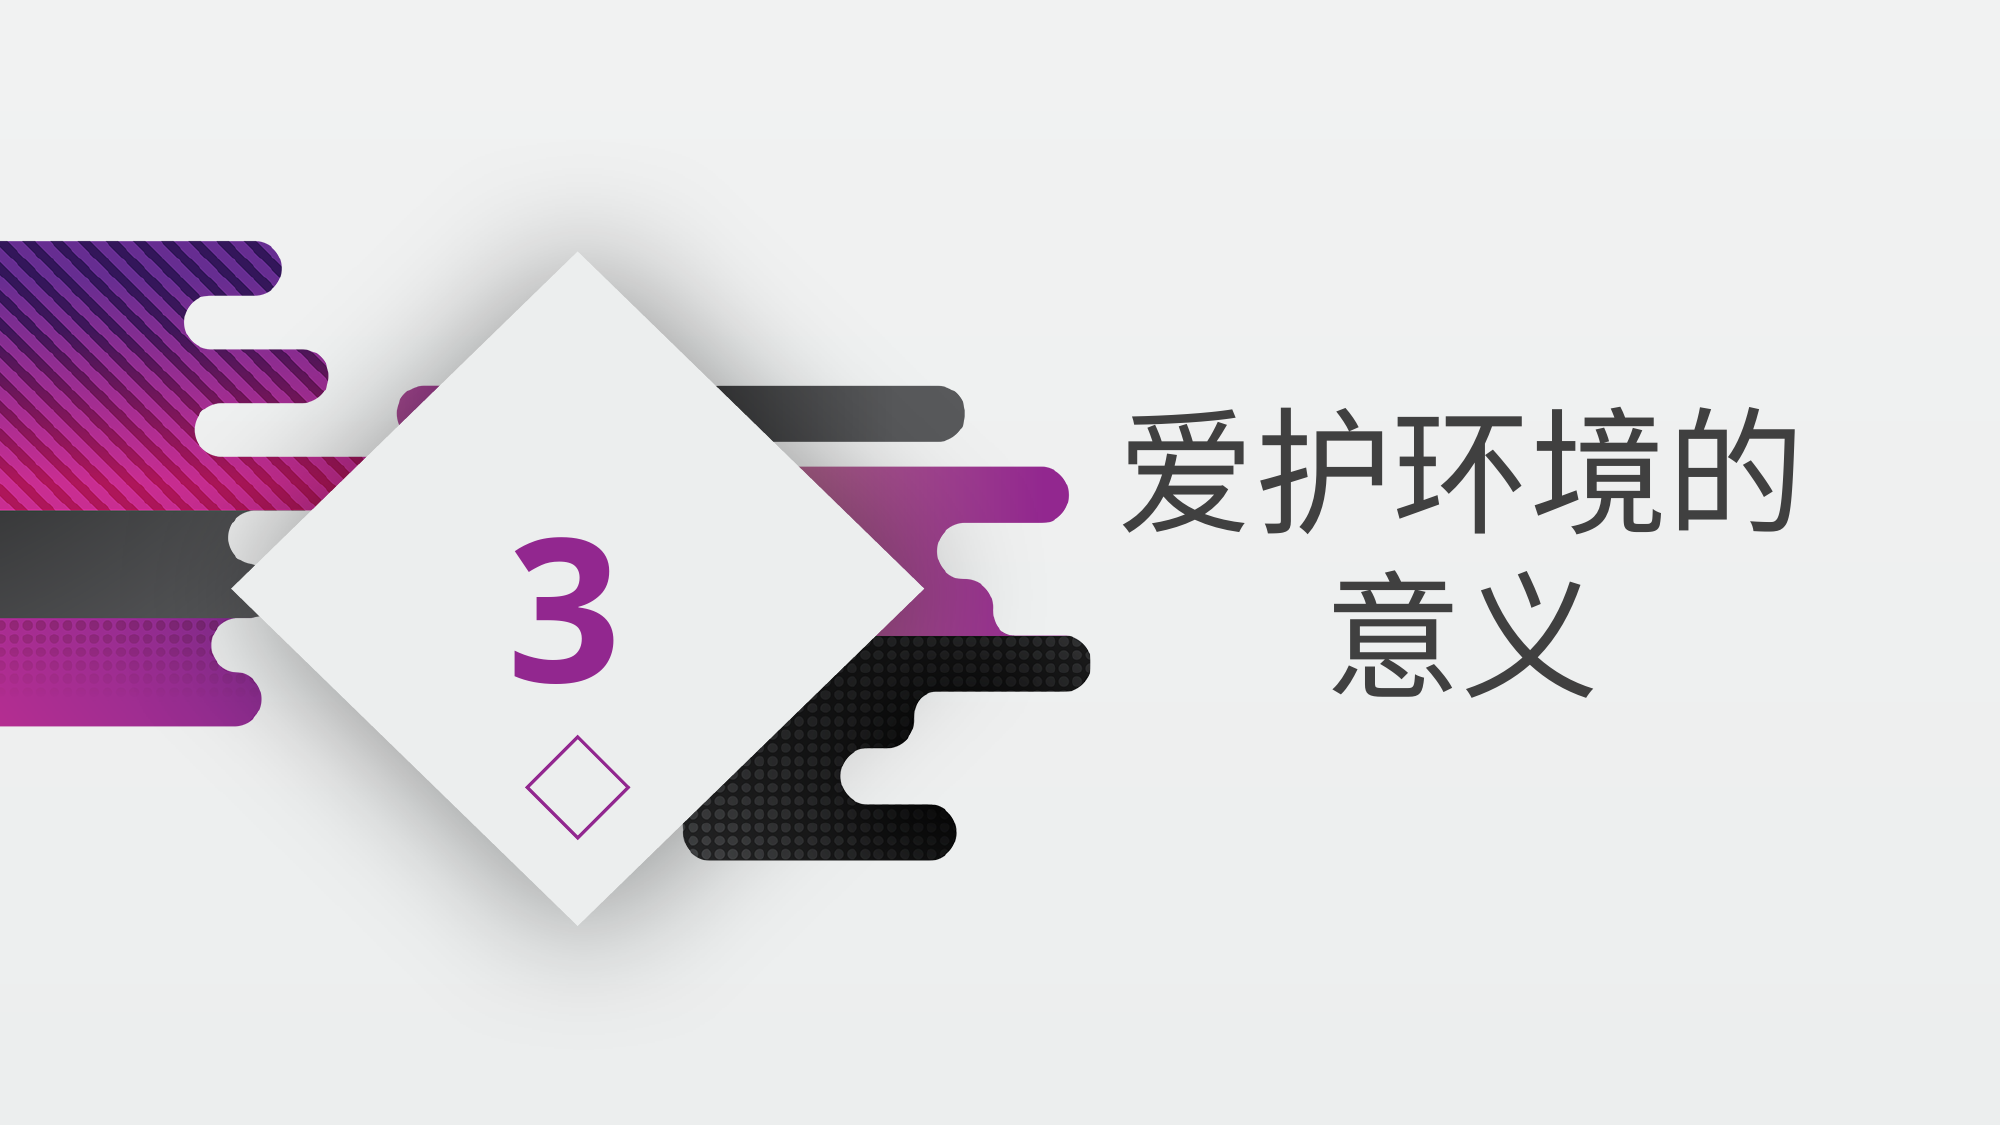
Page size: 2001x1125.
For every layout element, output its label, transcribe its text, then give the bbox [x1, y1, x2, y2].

picture [0, 240, 1091, 861]
text_box [509, 861, 646, 928]
text_box 爱护环境的意义 [1091, 284, 1848, 817]
